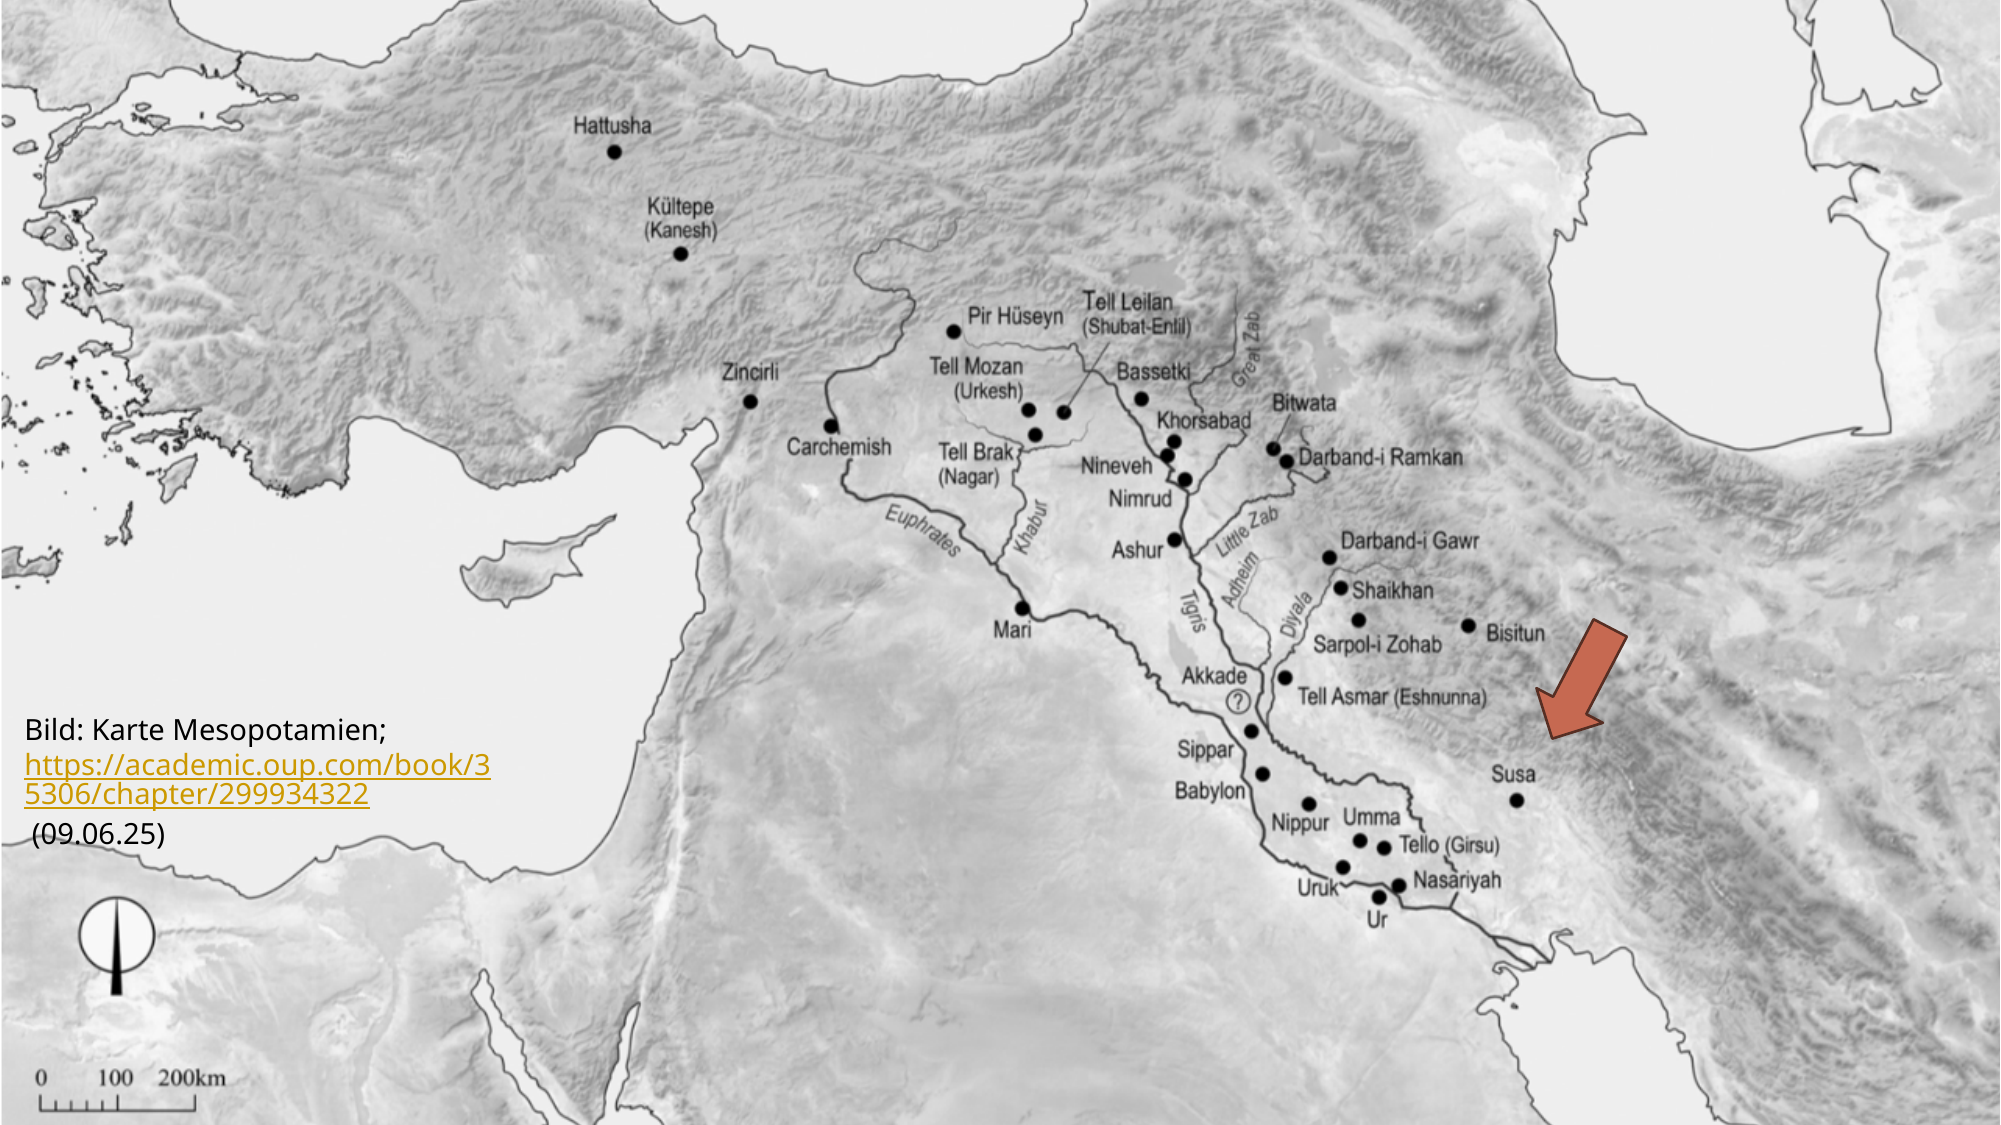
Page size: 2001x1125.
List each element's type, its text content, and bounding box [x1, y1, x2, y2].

picture [3, 0, 1999, 1125]
text_box Bild: Karte Mesopotamien; https://academic.oup.com/book/35306/chapter/299934322 (09.06.25) [9, 703, 368, 829]
